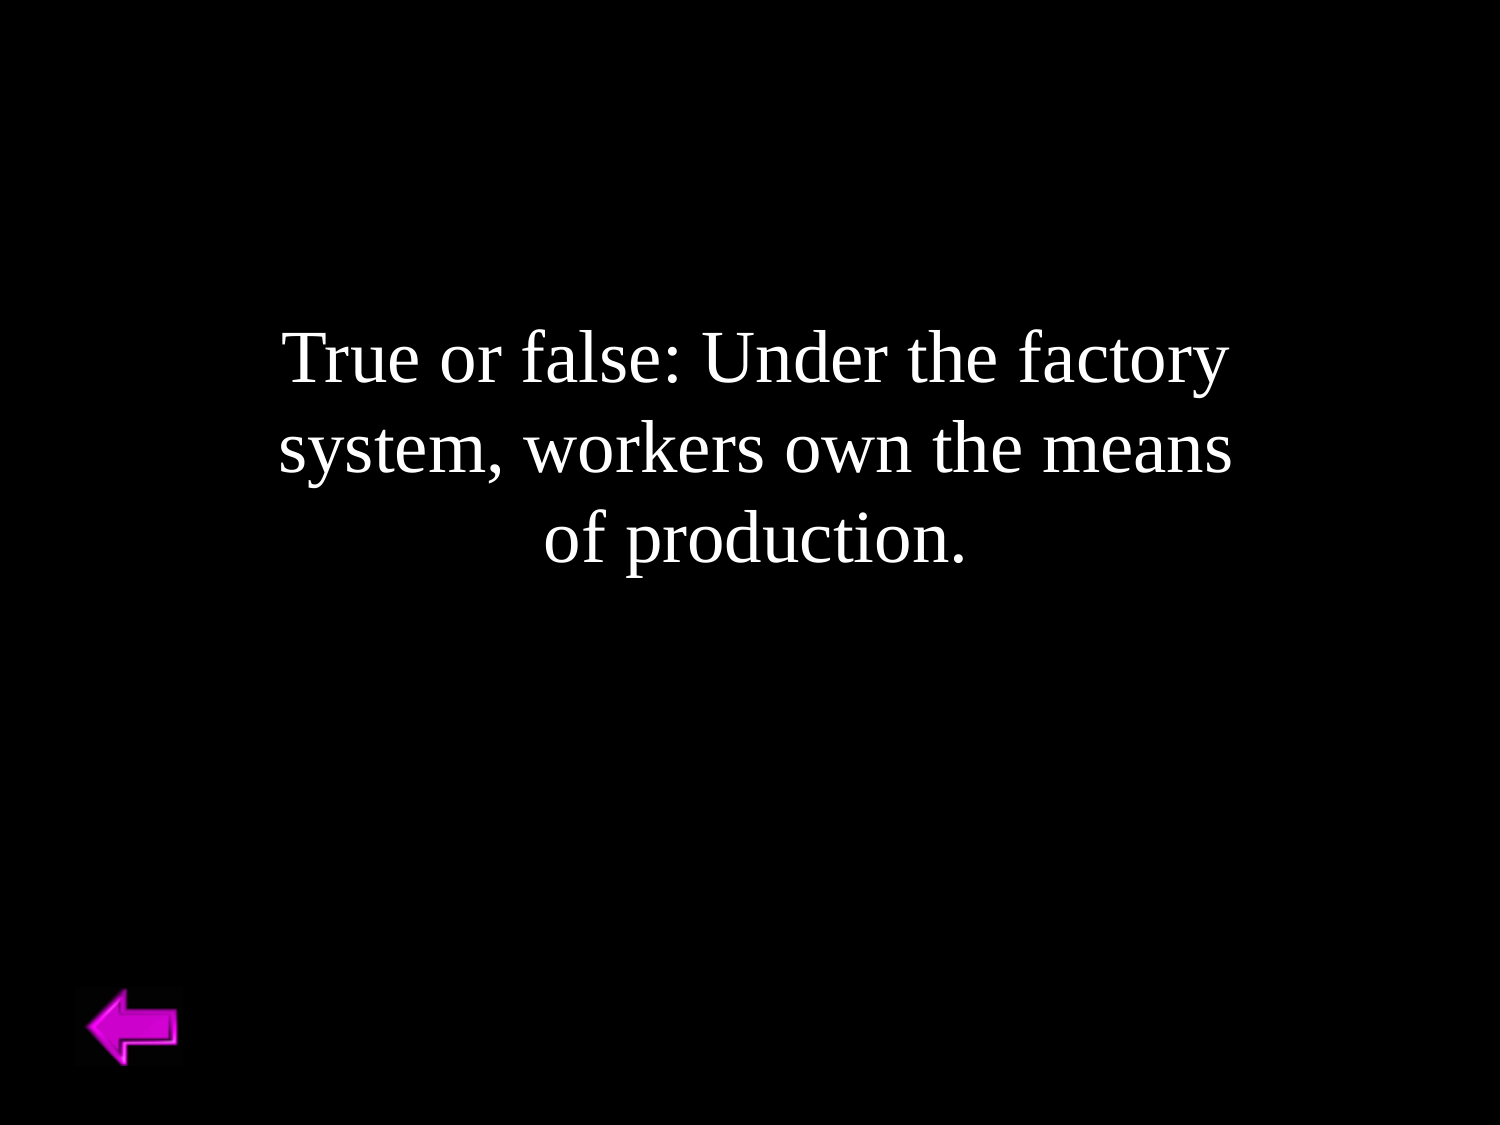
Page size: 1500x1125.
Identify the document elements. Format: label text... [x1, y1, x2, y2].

picture [74, 987, 183, 1066]
text_box True or false: Under the factory system, workers own the means of production. [262, 299, 1250, 585]
